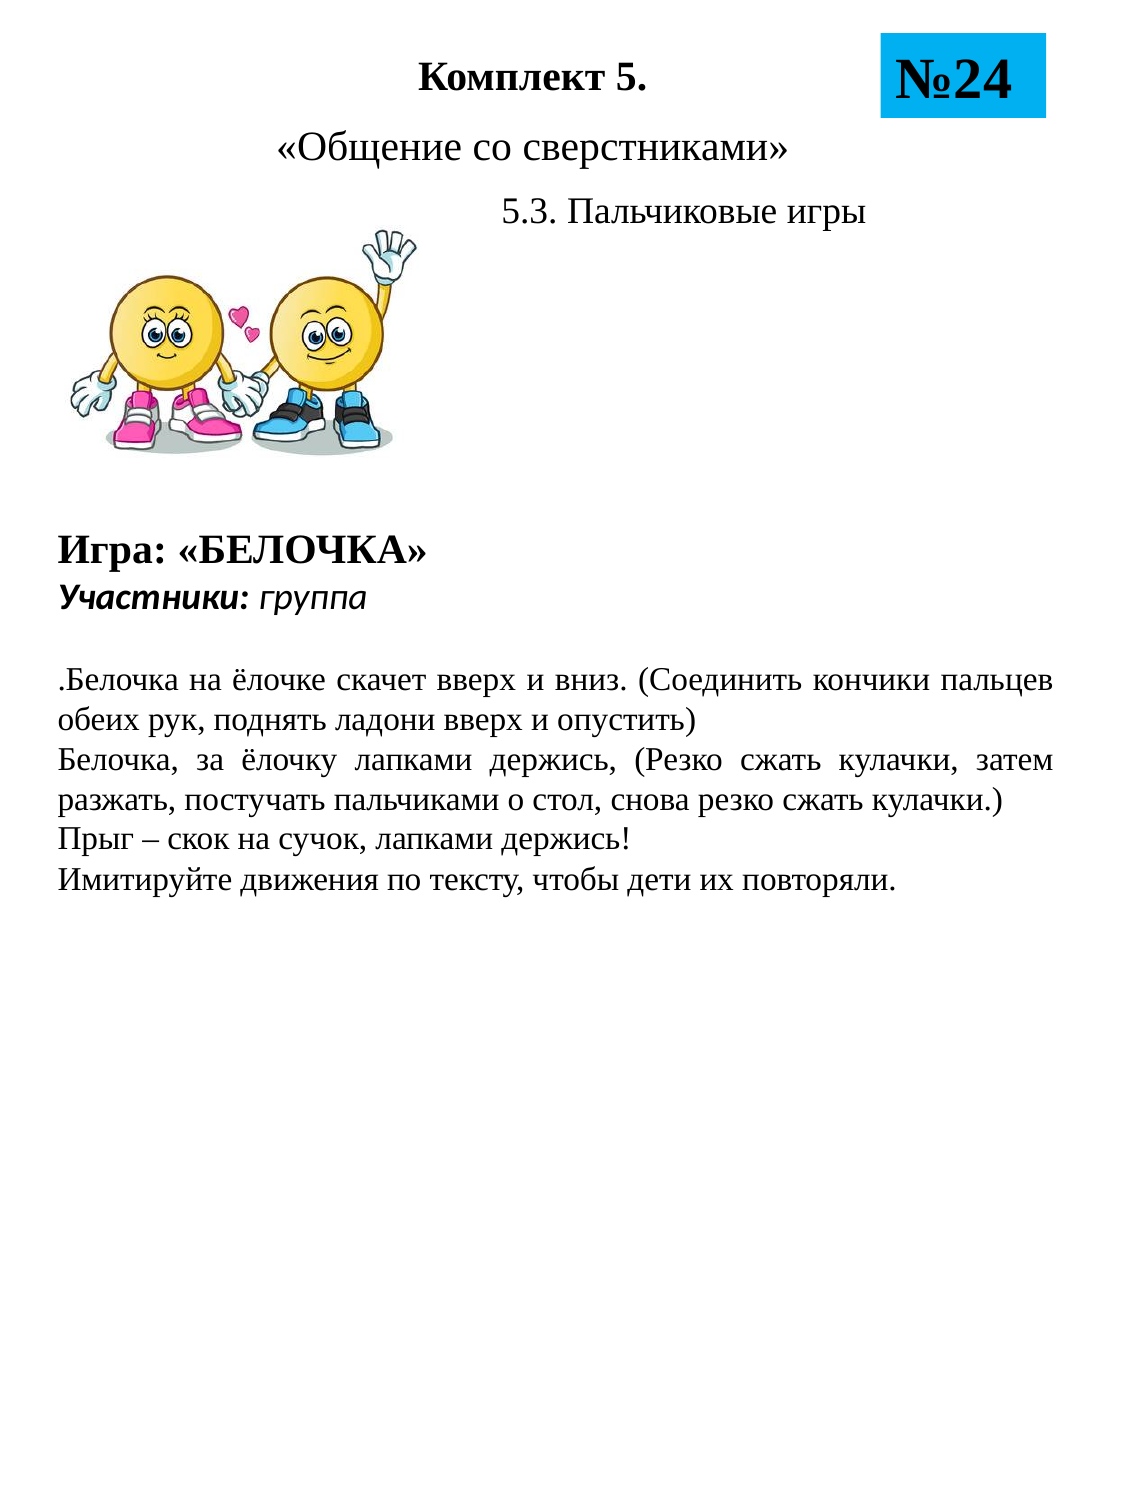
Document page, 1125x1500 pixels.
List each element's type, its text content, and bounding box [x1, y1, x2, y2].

text_box Комплект 5. «Общение со сверстниками» [19, 41, 1047, 216]
text_box №24 [880, 33, 1047, 118]
text_box 5.3. Пальчиковые игры [265, 179, 1095, 239]
text_box Игра: «БЕЛОЧКА» Участники: группа .Белочка на ёлочке скачет вверх и вниз. (Соединить кончики пальцев обеих рук, поднять ладони вверх и опустить) Белочка, за ёлочку лапками держись, (Резко сжать кулачки, затем разжать, постучать пальчиками о стол, снова резко сжать кулачки.) Прыг – скок на сучок, лапками держись! Имитируйте движения по тексту, чтобы дети их повторяли. [42, 514, 1070, 904]
picture [42, 225, 449, 470]
